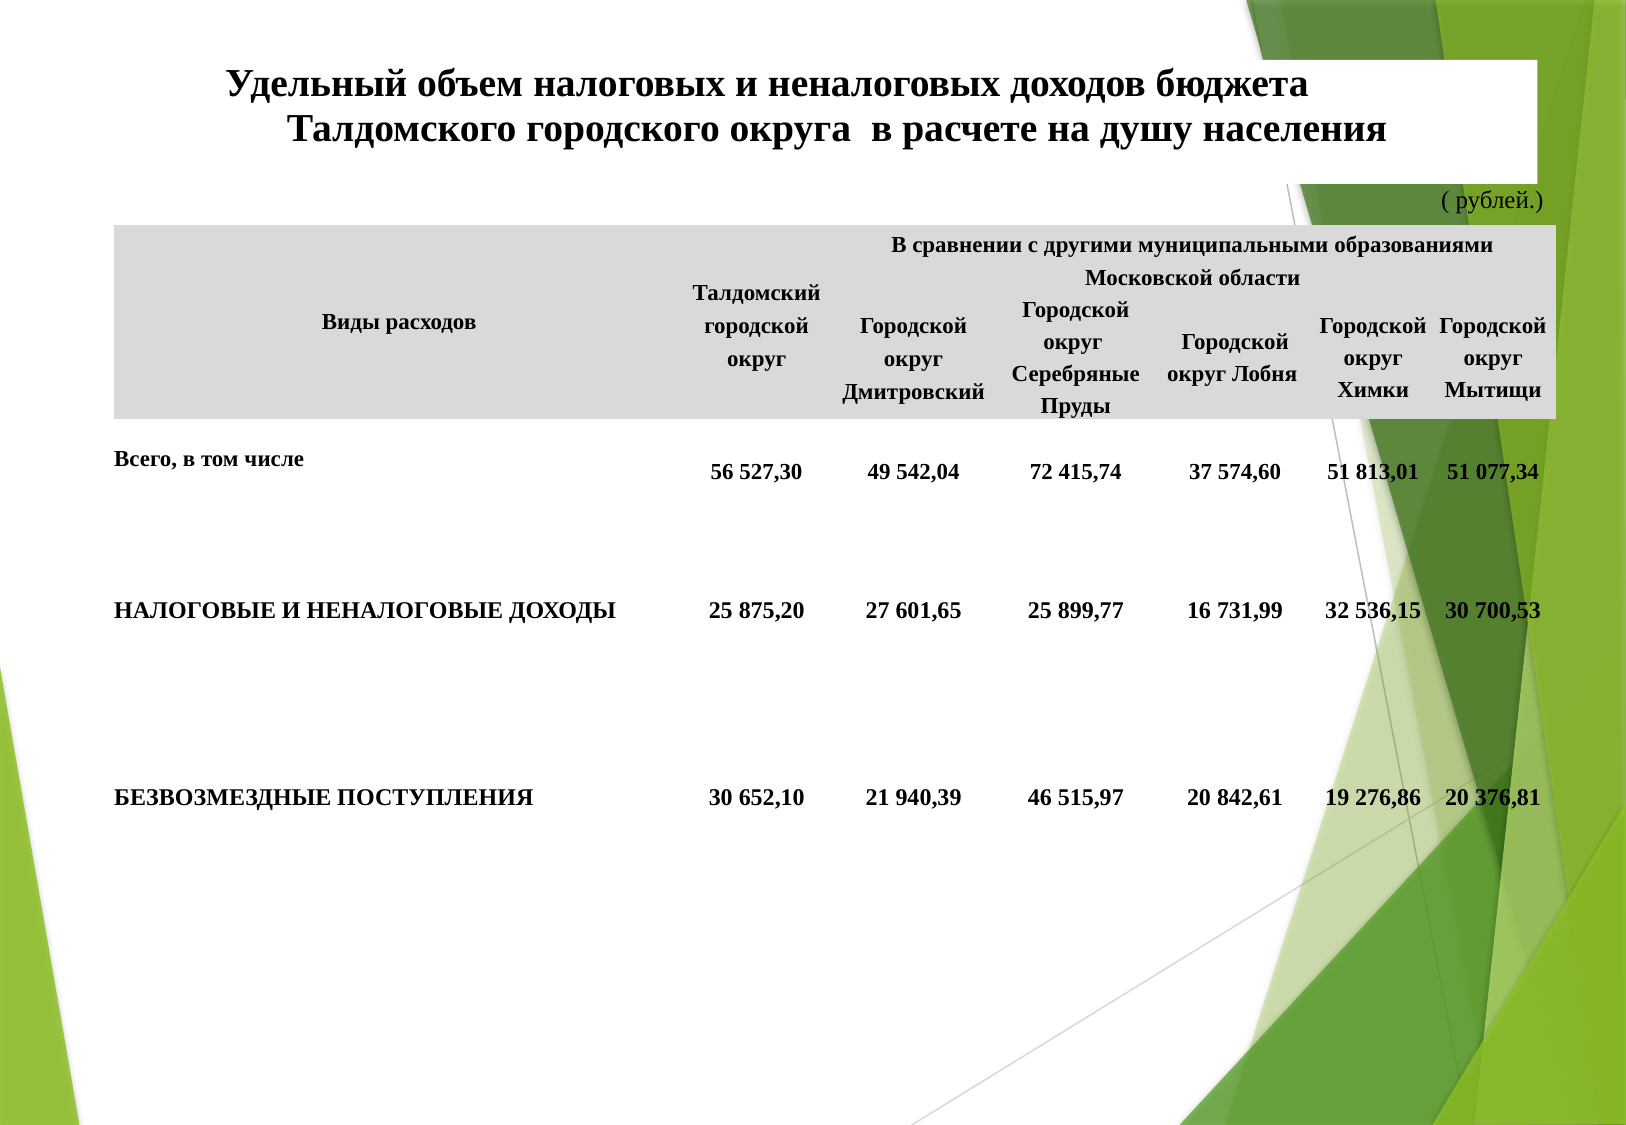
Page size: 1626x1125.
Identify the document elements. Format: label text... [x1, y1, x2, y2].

table_cell 32 536,15 [1317, 525, 1430, 695]
text_box ( рублей.) [1440, 184, 1557, 213]
table_cell БЕЗВОЗМЕЗДНЫЕ ПОСТУПЛЕНИЯ [114, 695, 684, 899]
table_cell 51 077,34 [1430, 419, 1556, 525]
table_cell 27 601,65 [829, 525, 998, 695]
table_cell Городской округ Дмитровский [829, 291, 998, 419]
table_cell 56 527,30 [684, 419, 829, 525]
table_cell 72 415,74 [998, 419, 1154, 525]
table_header В сравнении с другими муниципальными образованиями Московской области [829, 225, 1556, 291]
table_cell 49 542,04 [829, 419, 998, 525]
table_cell Городской округ Лобня [1154, 291, 1317, 419]
table_cell 20 376,81 [1430, 695, 1556, 899]
table_cell Городской округ Серебряные Пруды [998, 291, 1154, 419]
table_cell Городской округ Химки [1317, 291, 1430, 419]
table_cell 19 276,86 [1317, 695, 1430, 899]
table_cell 16 731,99 [1154, 525, 1317, 695]
table_cell 30 652,10 [684, 695, 829, 899]
table_cell 25 899,77 [998, 525, 1154, 695]
table_cell 21 940,39 [829, 695, 998, 899]
table_cell 51 813,01 [1317, 419, 1430, 525]
table_cell Всего, в том числе [114, 419, 684, 525]
table_cell Городской округ Мытищи [1430, 291, 1556, 419]
table_header Талдомский городской округ [684, 225, 829, 419]
table_cell 20 842,61 [1154, 695, 1317, 899]
table_cell НАЛОГОВЫЕ И НЕНАЛОГОВЫЕ ДОХОДЫ [114, 525, 684, 695]
table_cell 25 875,20 [684, 525, 829, 695]
table_cell 30 700,53 [1430, 525, 1556, 695]
text_box Удельный объем налоговых и неналоговых доходов бюджета Талдомского городского округа в расчете на душу населения [137, 59, 1538, 184]
table_header Виды расходов [114, 225, 684, 419]
table_cell 37 574,60 [1154, 419, 1317, 525]
table_cell 46 515,97 [998, 695, 1154, 899]
